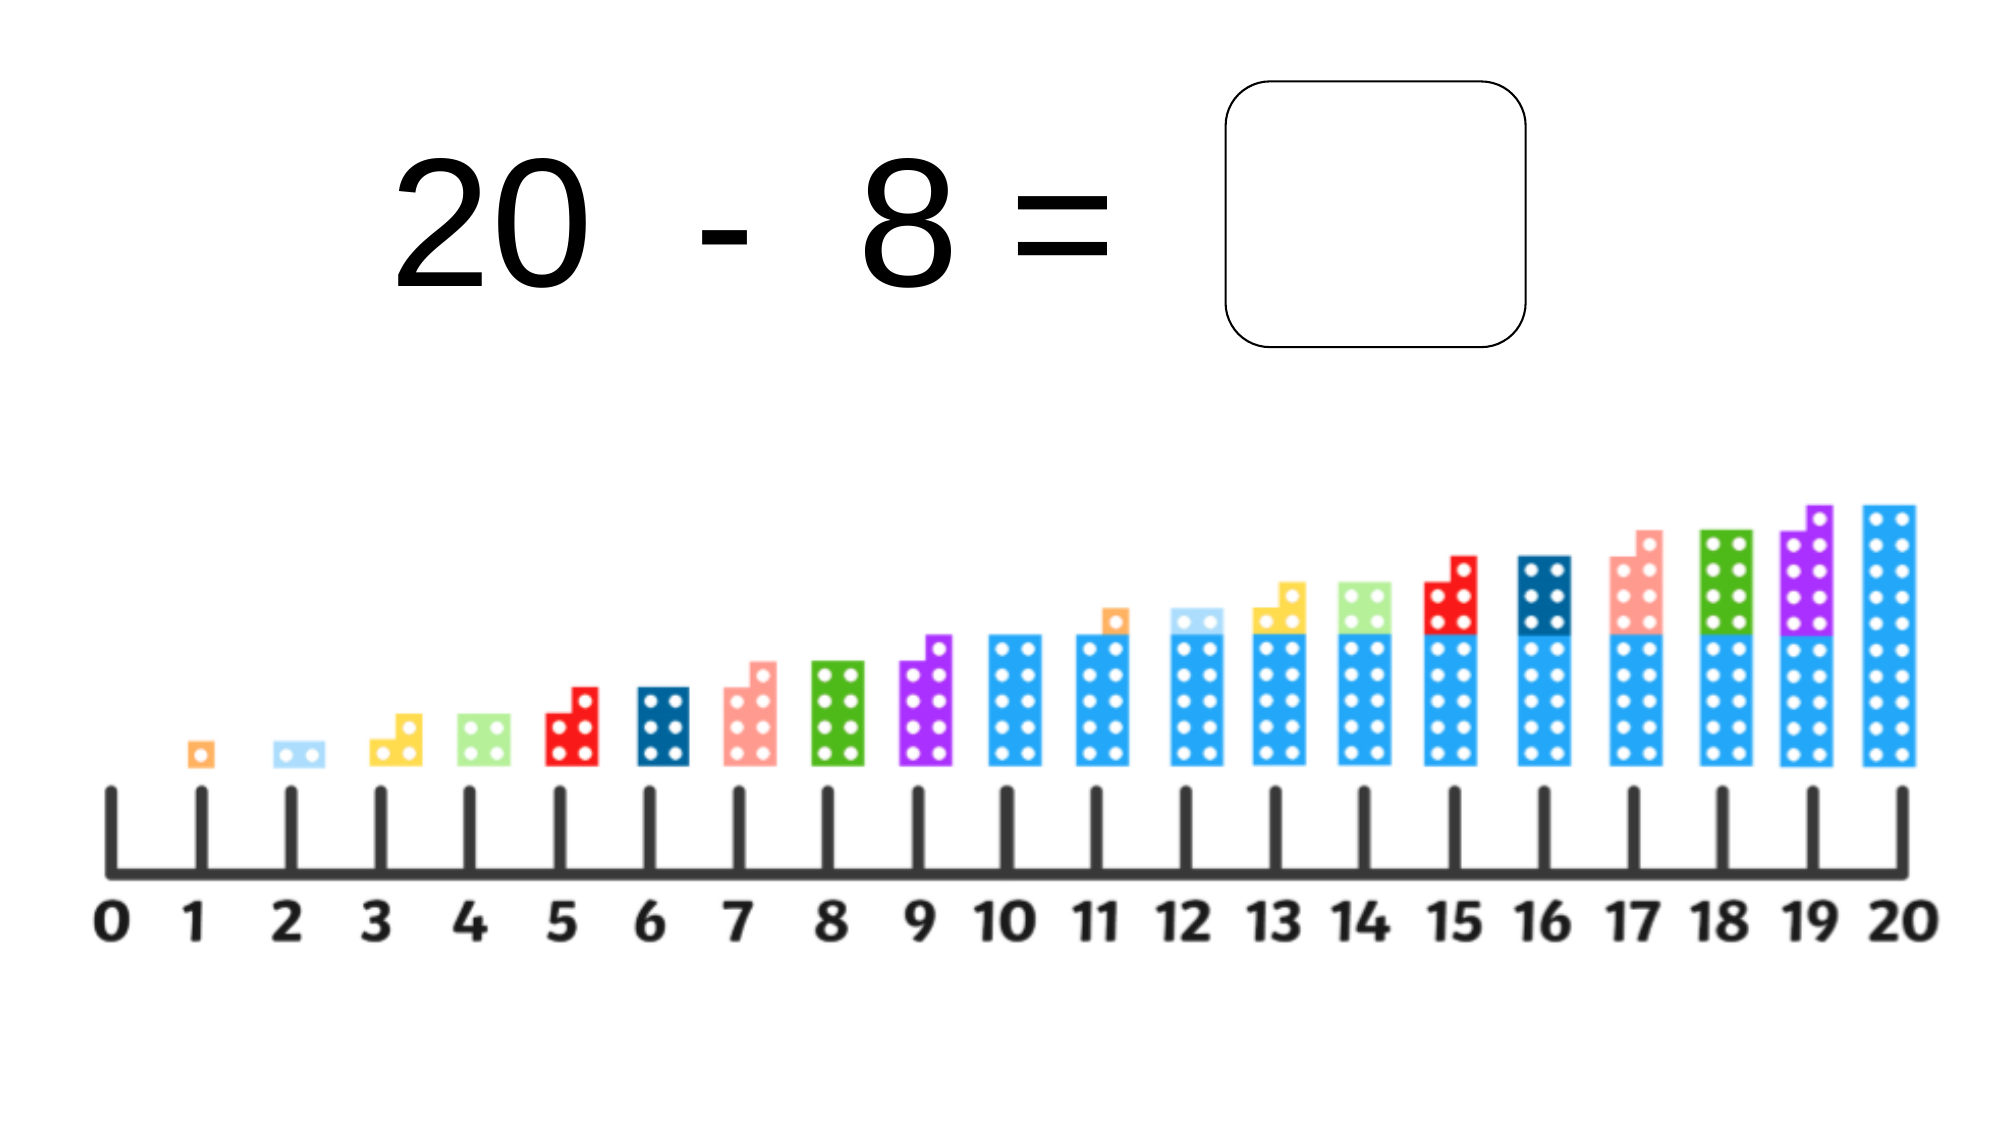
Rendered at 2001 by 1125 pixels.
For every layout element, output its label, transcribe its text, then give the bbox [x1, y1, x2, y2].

picture [33, 449, 1967, 963]
text_box 20 - 8 = [66, 95, 1235, 331]
text_box [1224, 80, 1527, 349]
